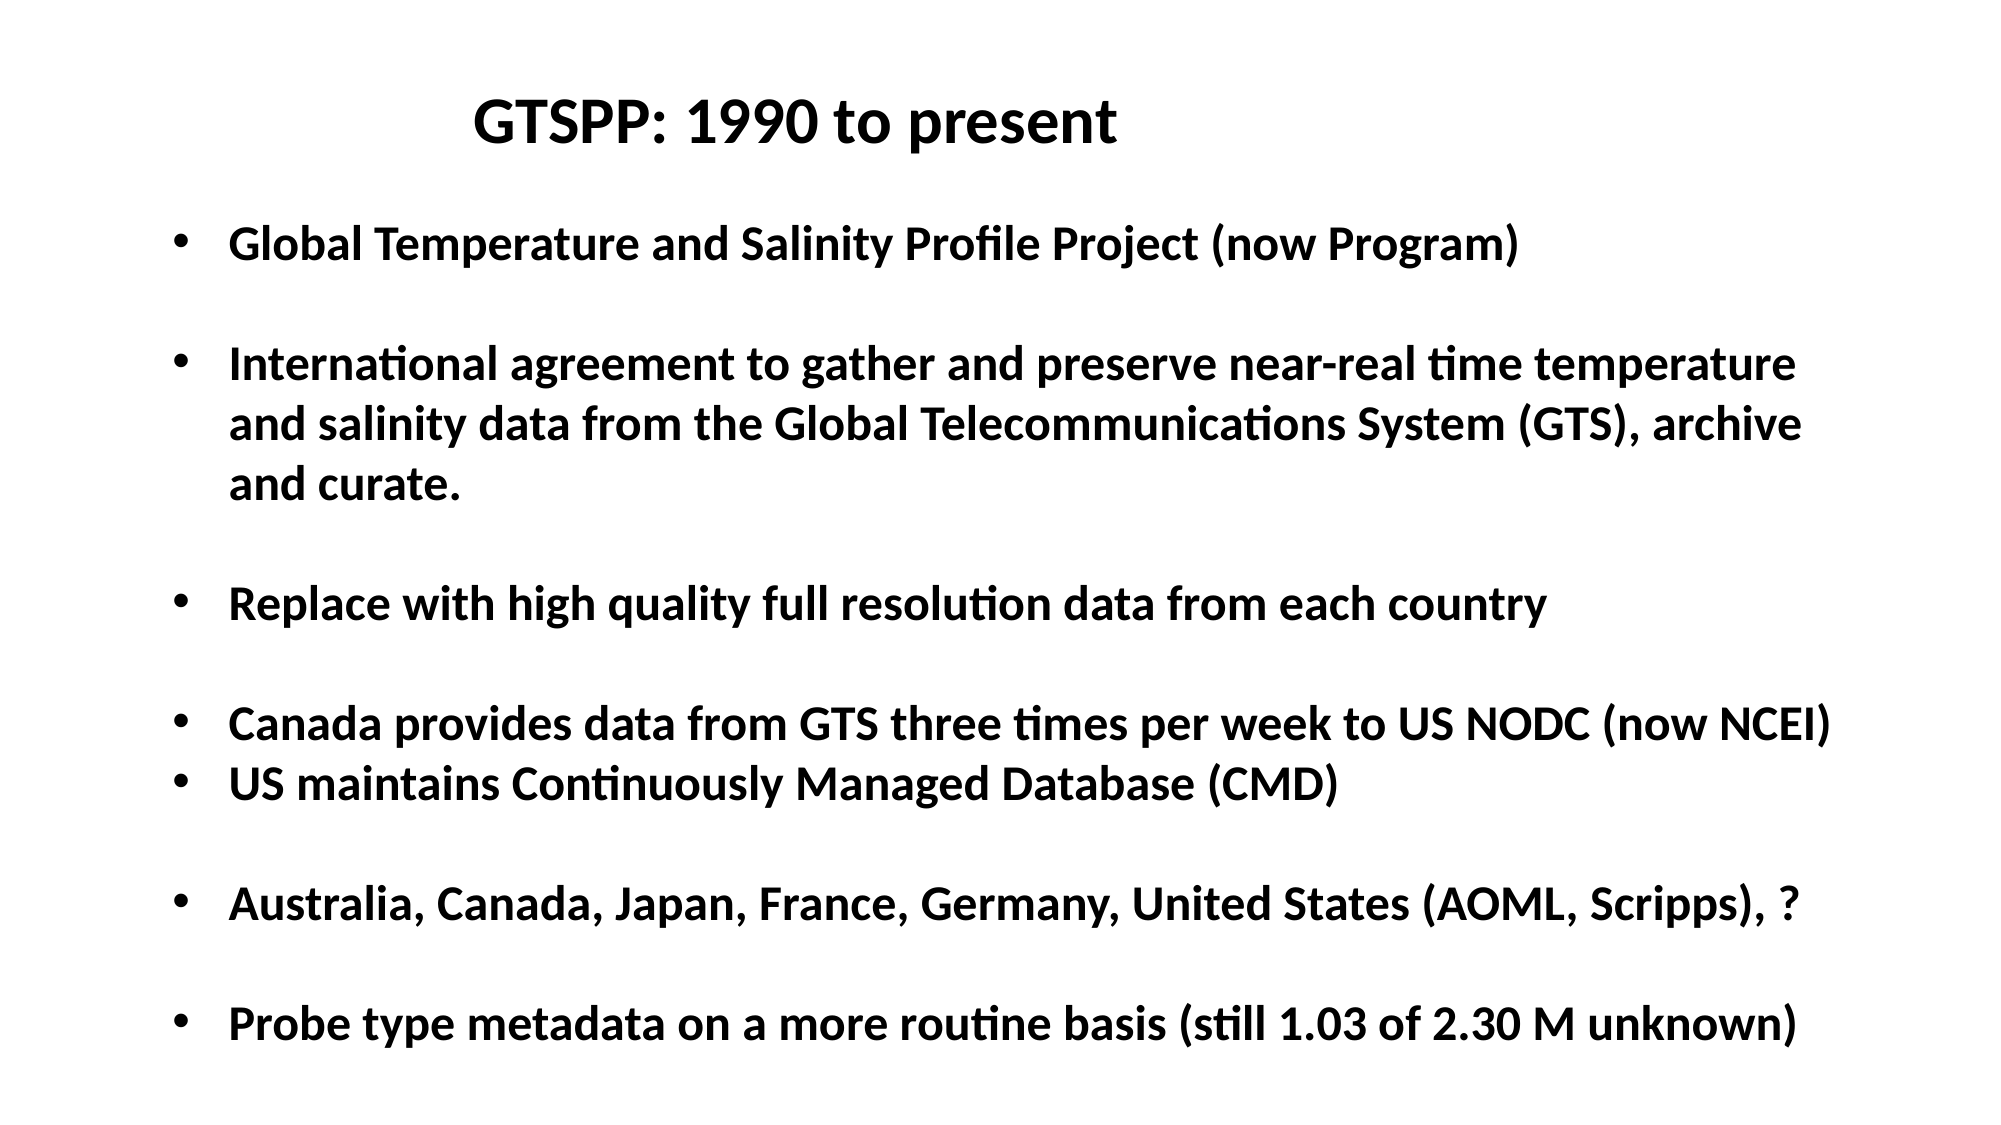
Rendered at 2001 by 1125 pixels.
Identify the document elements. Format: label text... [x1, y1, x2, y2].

text_box Global Temperature and Salinity Profile Project (now Program) International agreement to gather and preserve near-real time temperature and salinity data from the Global Telecommunications System (GTS), archive and curate. Replace with high quality full resolution data from each country Canada provides data from GTS three times per week to US NODC (now NCEI) US maintains Continuously Managed Database (CMD) Australia, Canada, Japan, France, Germany, United States (AOML, Scripps), ? Probe type metadata on a more routine basis (still 1.03 of 2.30 M unknown) [157, 203, 1881, 1059]
text_box GTSPP: 1990 to present [458, 69, 1134, 165]
